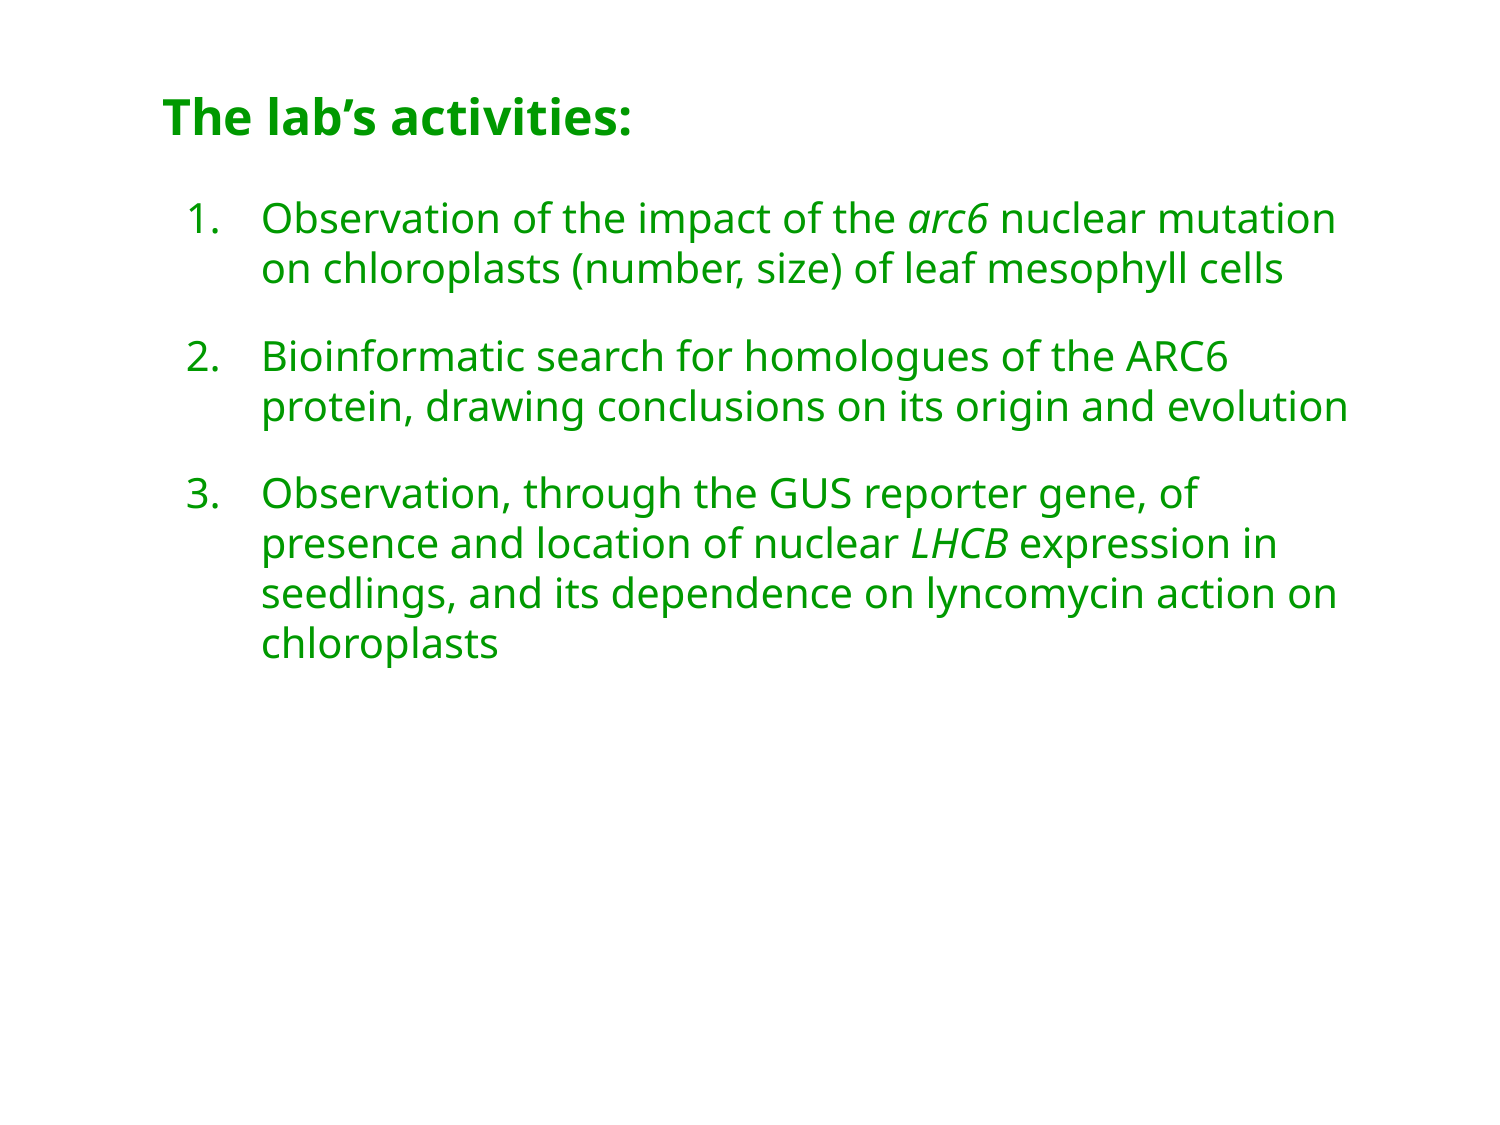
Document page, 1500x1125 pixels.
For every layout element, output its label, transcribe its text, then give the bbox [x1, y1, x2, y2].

text_box The lab’s activities: [147, 78, 1410, 153]
text_box Observation of the impact of the arc6 nuclear mutation on chloroplasts (number, size) of leaf mesophyll cells Bioinformatic search for homologues of the ARC6 protein, drawing conclusions on its origin and evolution Observation, through the GUS reporter gene, of presence and location of nuclear LHCB expression in seedlings, and its dependence on lyncomycin action on chloroplasts [171, 184, 1388, 675]
